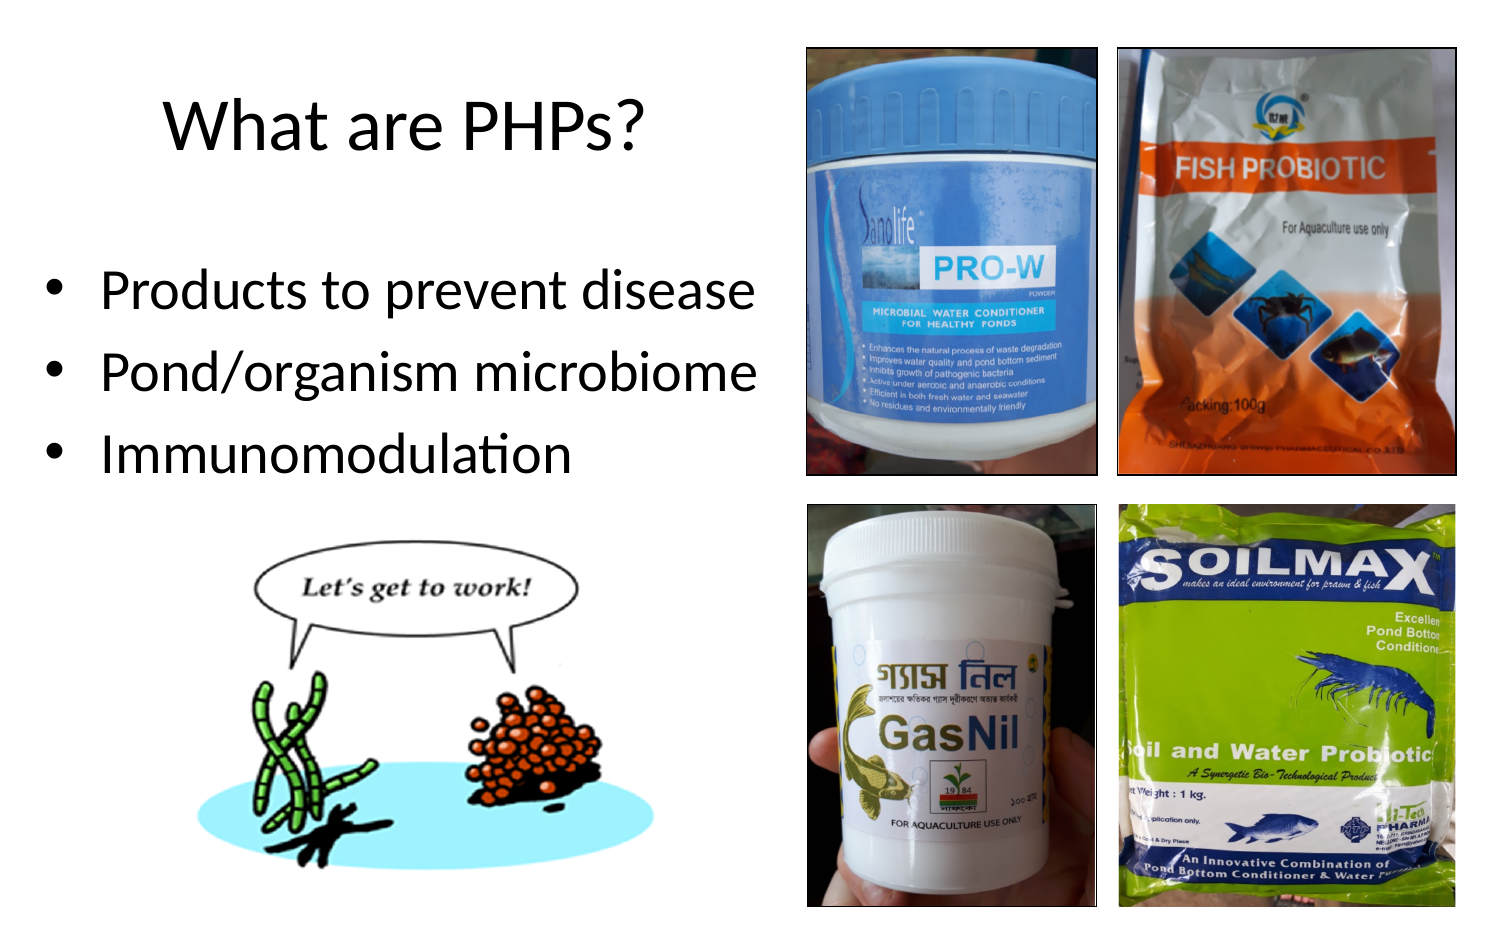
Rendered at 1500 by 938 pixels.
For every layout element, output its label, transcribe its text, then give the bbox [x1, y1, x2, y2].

picture [182, 533, 656, 877]
picture [807, 48, 1500, 475]
title What are PHPs? [22, 43, 790, 198]
list Products to prevent disease Pond/organism microbiome Immunomodulation [29, 244, 798, 863]
picture [750, 504, 1488, 907]
